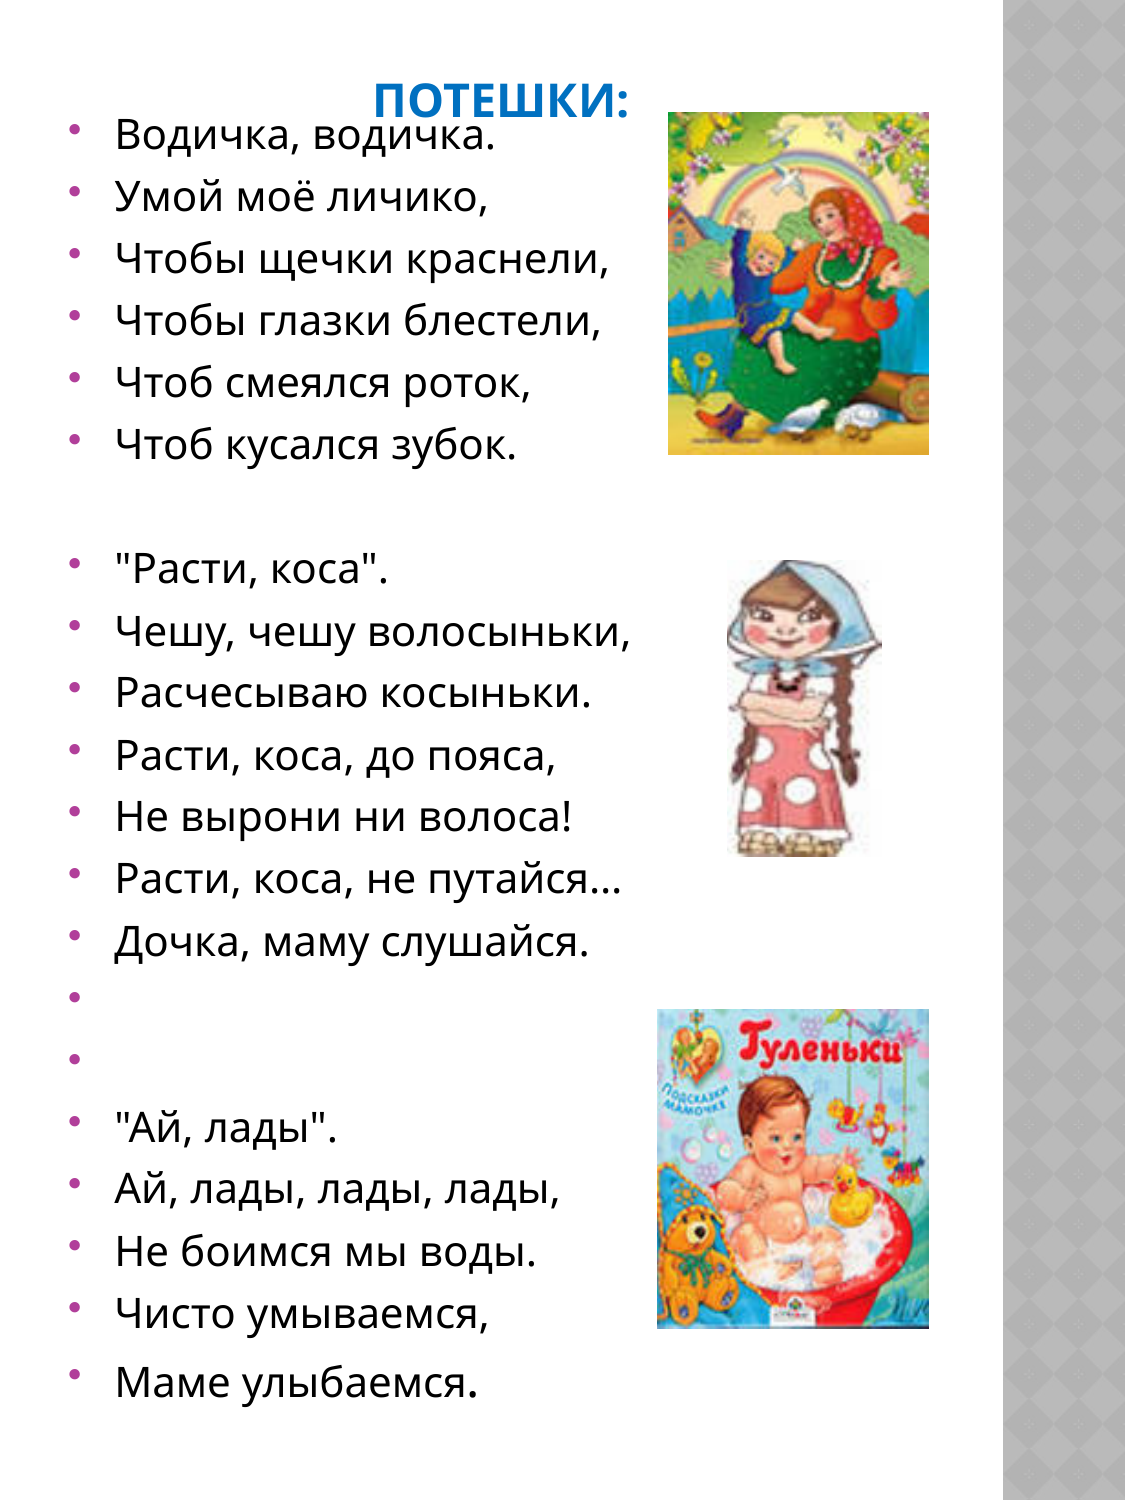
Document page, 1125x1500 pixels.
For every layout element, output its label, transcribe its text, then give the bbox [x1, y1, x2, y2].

list Водичка, водичка. Умой моё личико, Чтобы щечки краснели, Чтобы глазки блестели, Чтоб смеялся роток, Чтоб кусался зубок. "Расти, коса". Чешу, чешу волосыньки, Расчесываю косыньки. Расти, коса, до пояса, Не вырони ни волоса! Расти, коса, не путайся… Дочка, маму слушайся. "Ай, лады". Ай, лады, лады, лады, Не боимся мы воды. Чисто умываемся, Маме улыбаемся. [54, 100, 946, 1424]
picture [656, 1009, 930, 1330]
picture [720, 343, 726, 351]
picture [707, 341, 713, 348]
picture [668, 111, 930, 456]
picture [727, 560, 882, 857]
title Потешки: [56, 69, 947, 183]
